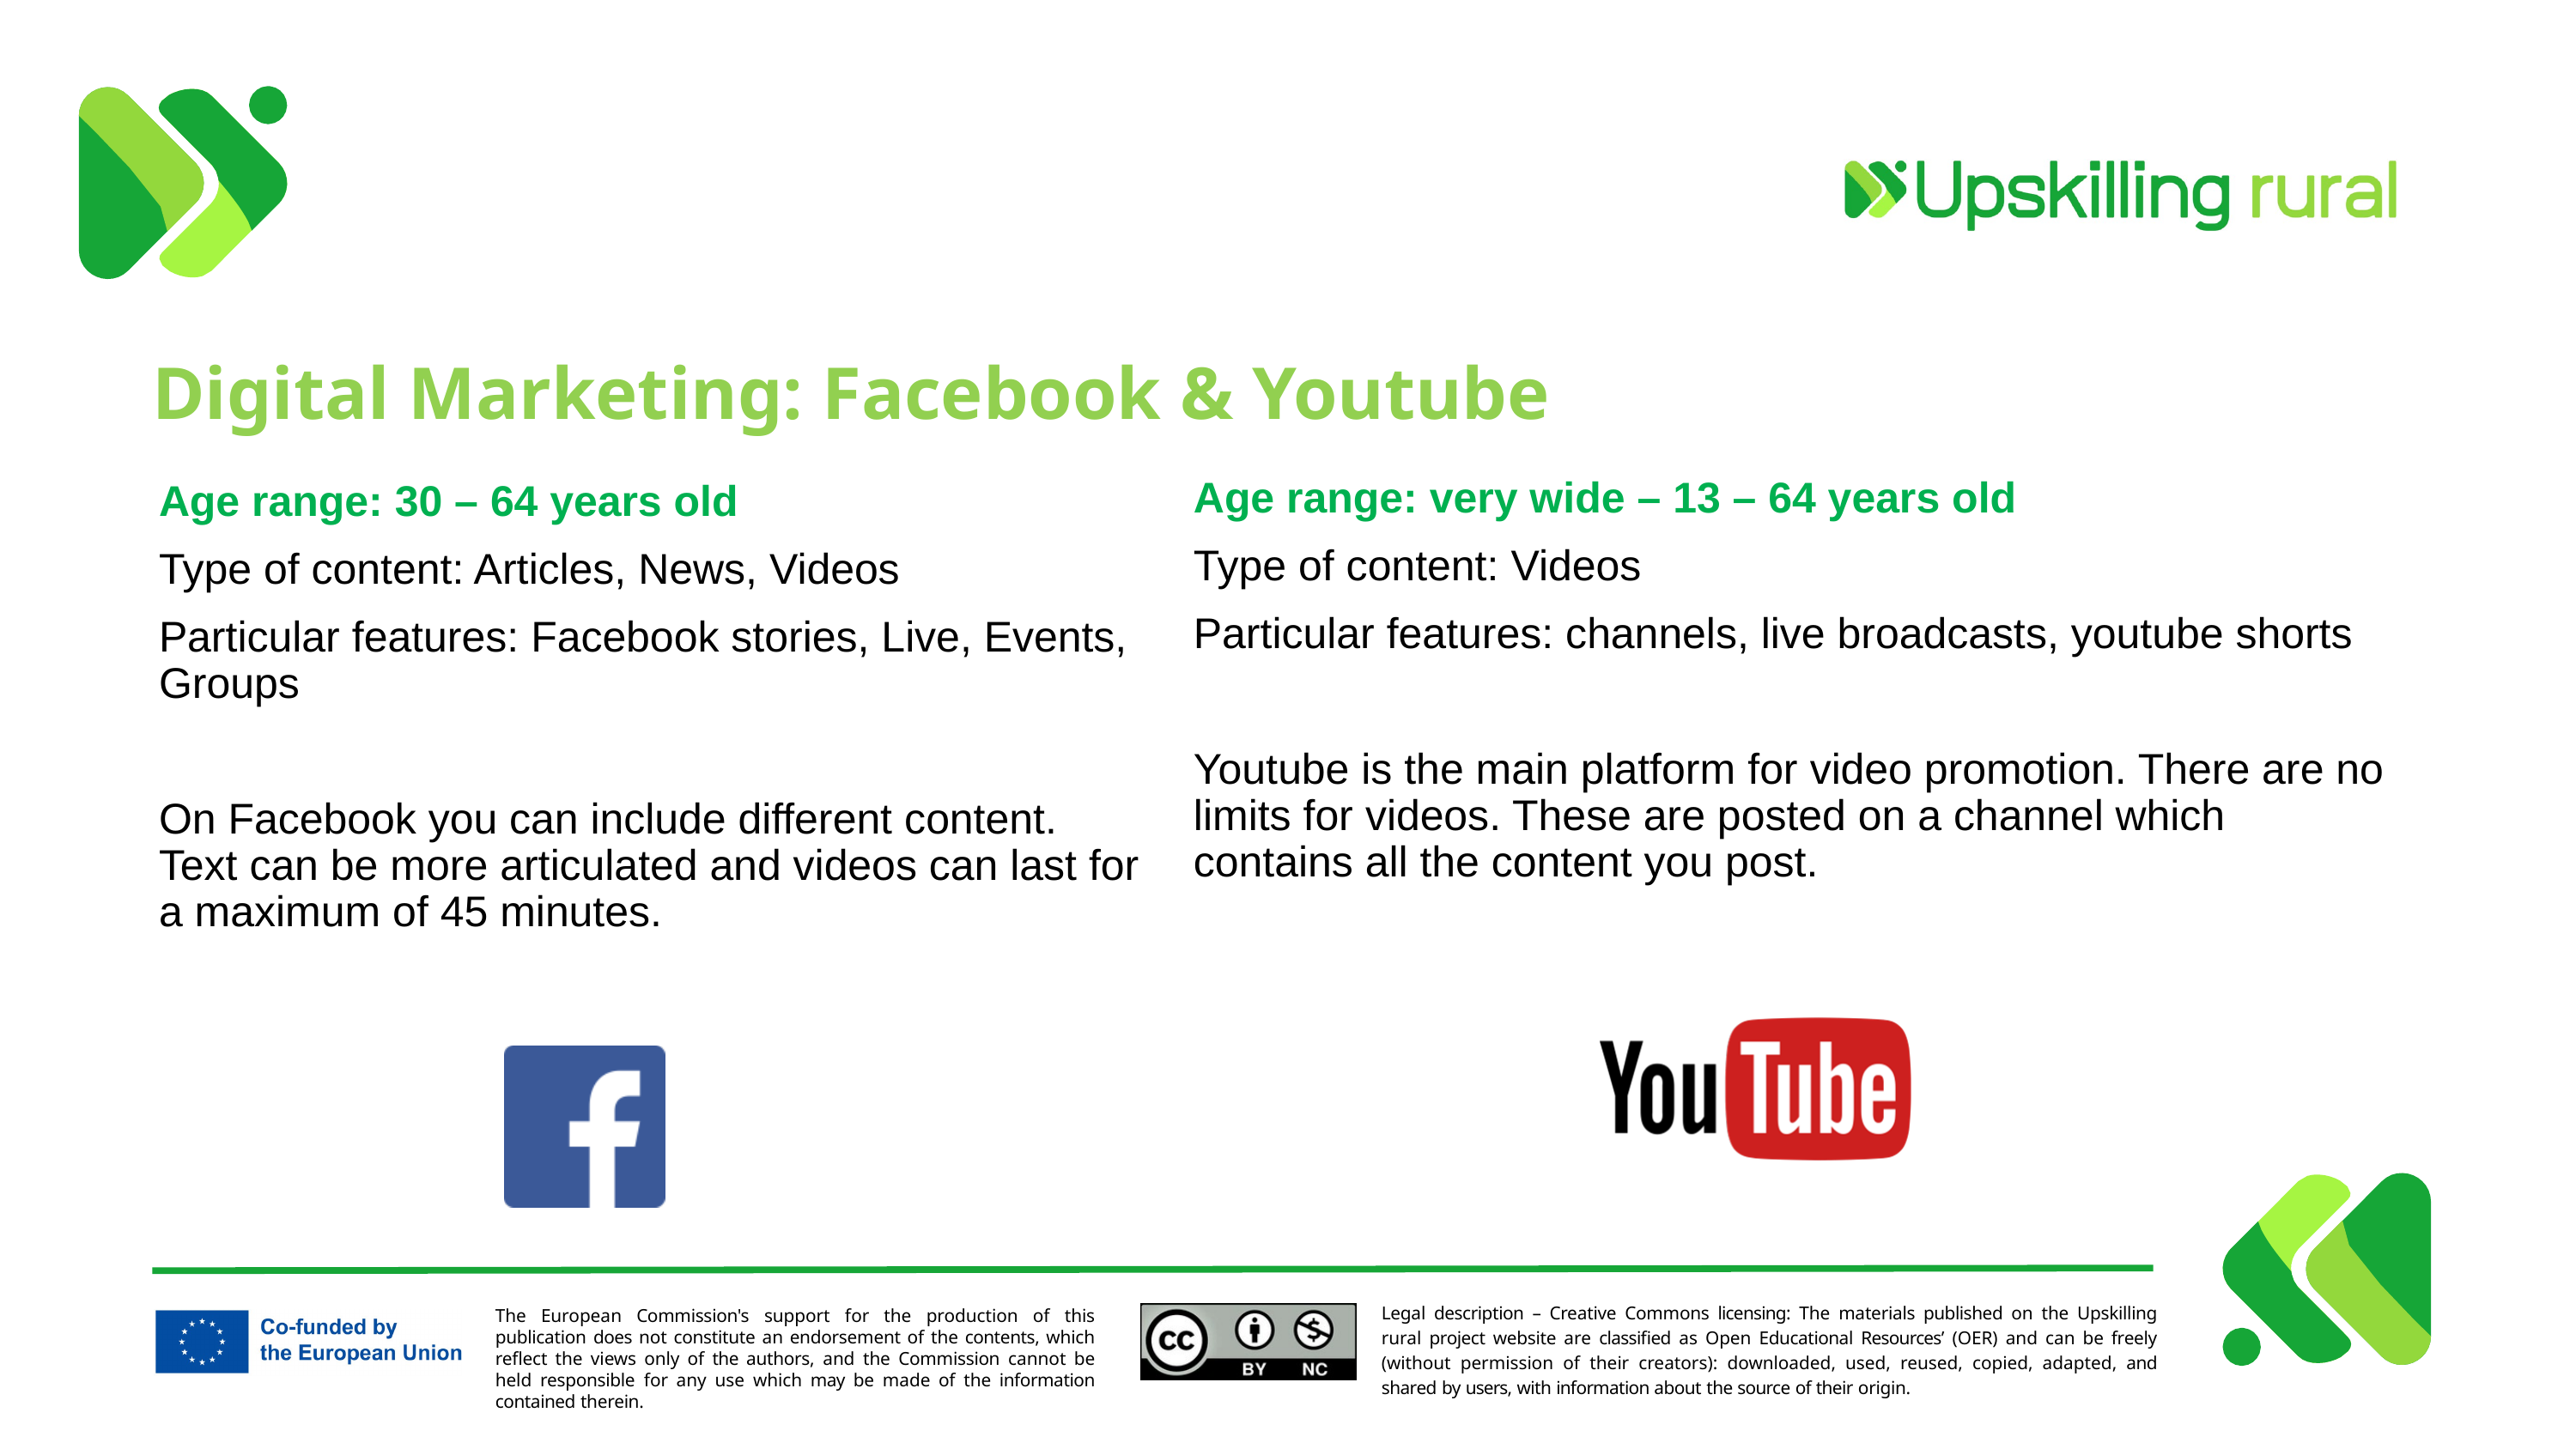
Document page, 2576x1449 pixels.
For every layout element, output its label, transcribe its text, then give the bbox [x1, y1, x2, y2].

picture [1599, 1017, 1911, 1161]
picture [1844, 159, 2397, 232]
picture [1159, 1303, 1357, 1380]
text_box Age range: very wide – 13 – 64 years old Type of content: Videos Particular features: channels, live broadcasts, youtube shorts Youtube is the main platform for video promotion. There are no limits for videos. These are posted on a channel which contains all the content you post. [1180, 470, 2408, 998]
picture [504, 1046, 665, 1208]
text_box Age range: 30 – 64 years old Type of content: Articles, News, Videos Particular features: Facebook stories, Live, Events, Groups On Facebook you can include different content. Text can be more articulated and videos can last for a maximum of 45 minutes. [139, 470, 1159, 1382]
title Digital Marketing: Facebook & Youtube [139, 288, 1874, 441]
